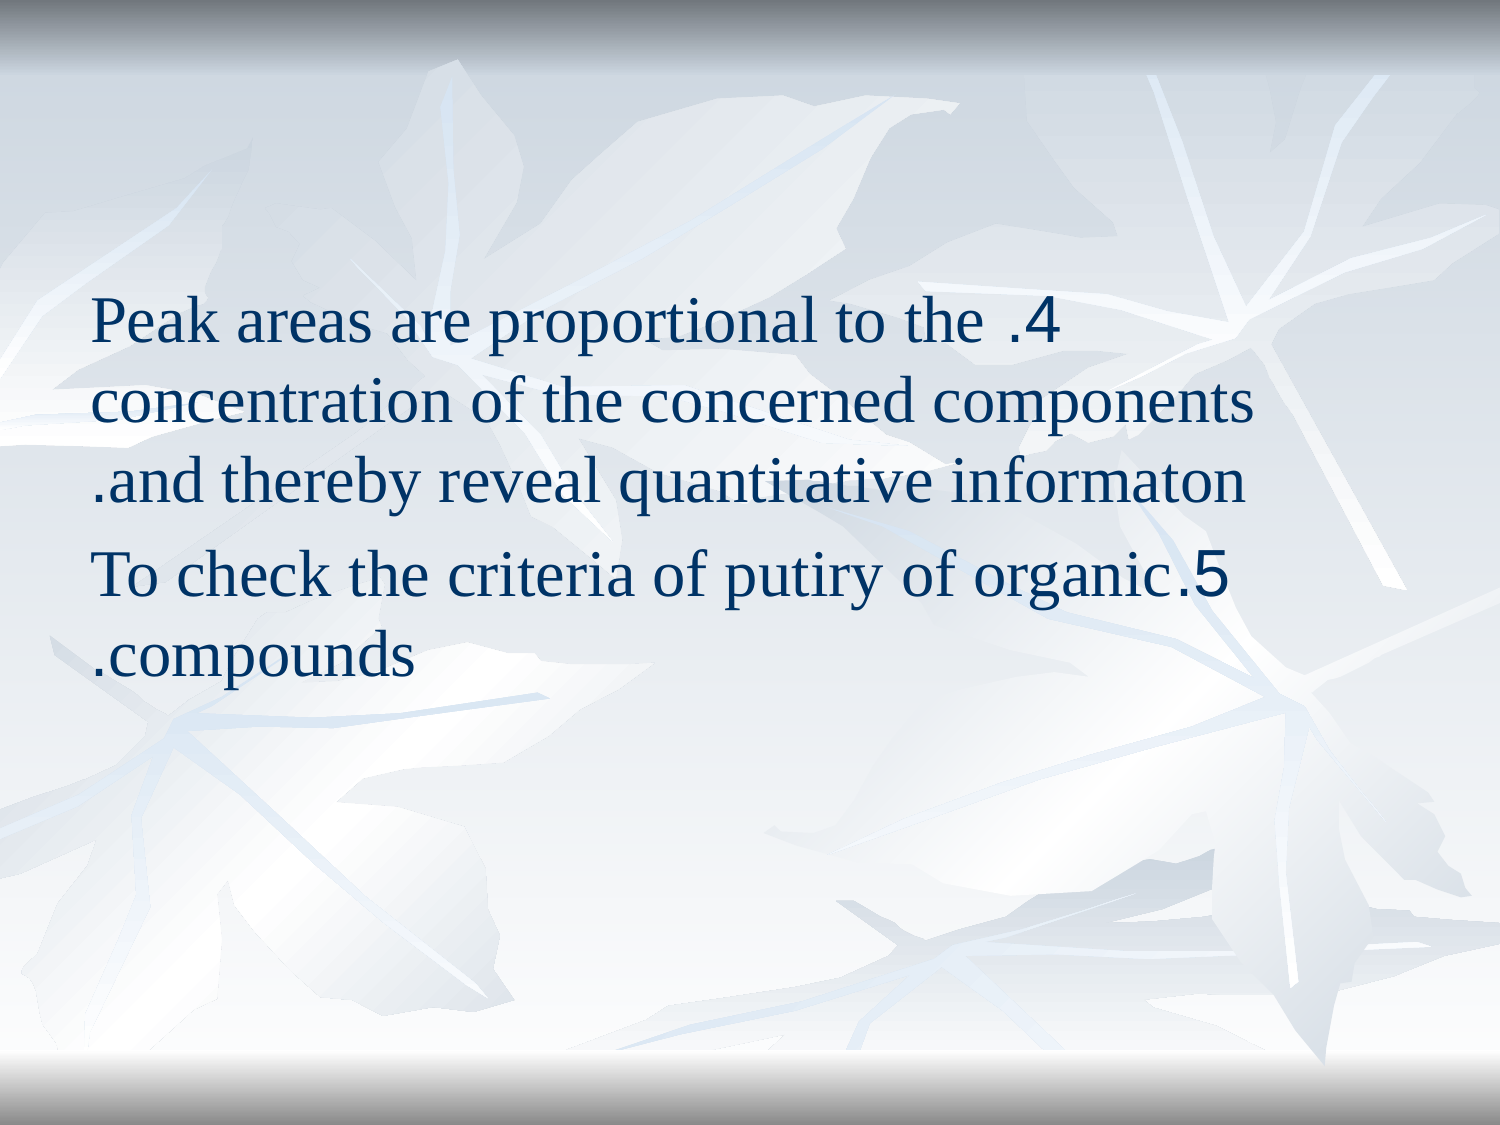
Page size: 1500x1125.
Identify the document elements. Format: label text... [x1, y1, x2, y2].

list 4. Peak areas are proportional to the concentration of the concerned components and thereby reveal quantitative informaton. 5.To check the criteria of putiry of organic compounds. [74, 81, 1426, 1006]
